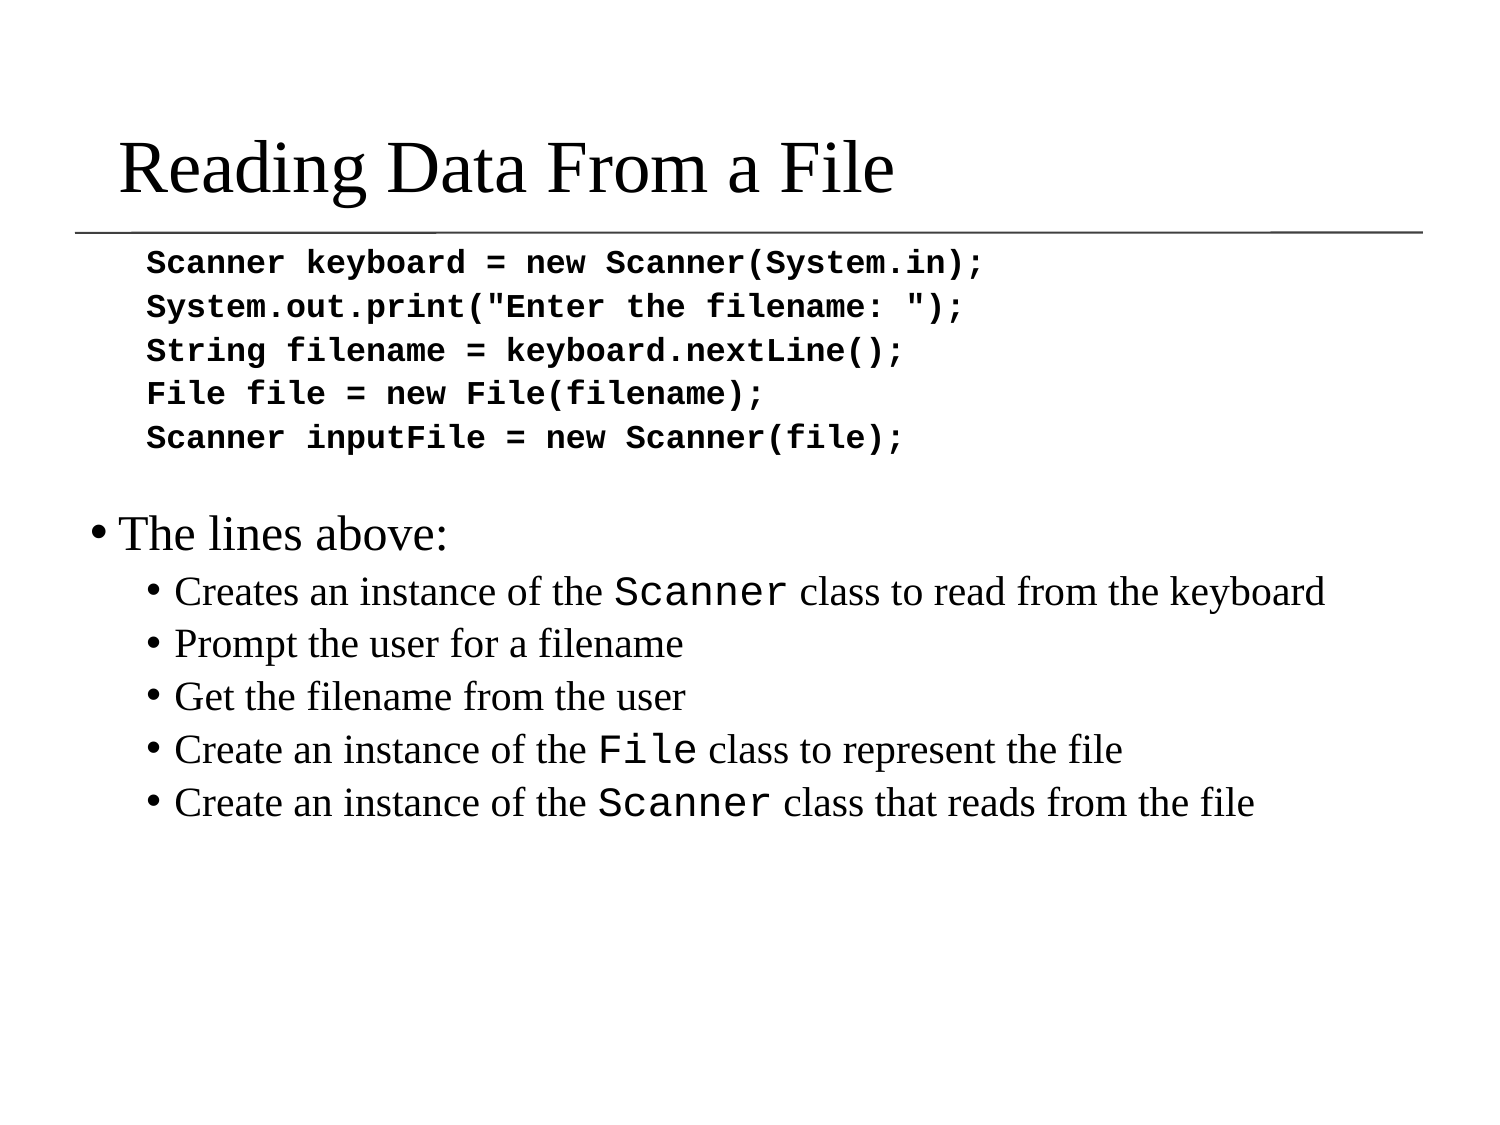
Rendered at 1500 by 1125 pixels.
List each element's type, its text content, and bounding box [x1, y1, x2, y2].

title Reading Data From a File [103, 59, 1397, 237]
list Scanner keyboard = new Scanner(System.in); System.out.print("Enter the filename: "); String filename = keyboard.nextLine(); File file = new File(filename); Scanner inputFile = new Scanner(file); The lines above: Creates an instance of the Scanner class to read from the keyboard Prompt the user for a filename Get the filename from the user Create an instance of the File class to represent the file Create an instance of the Scanner class that reads from the file [75, 237, 1425, 1013]
